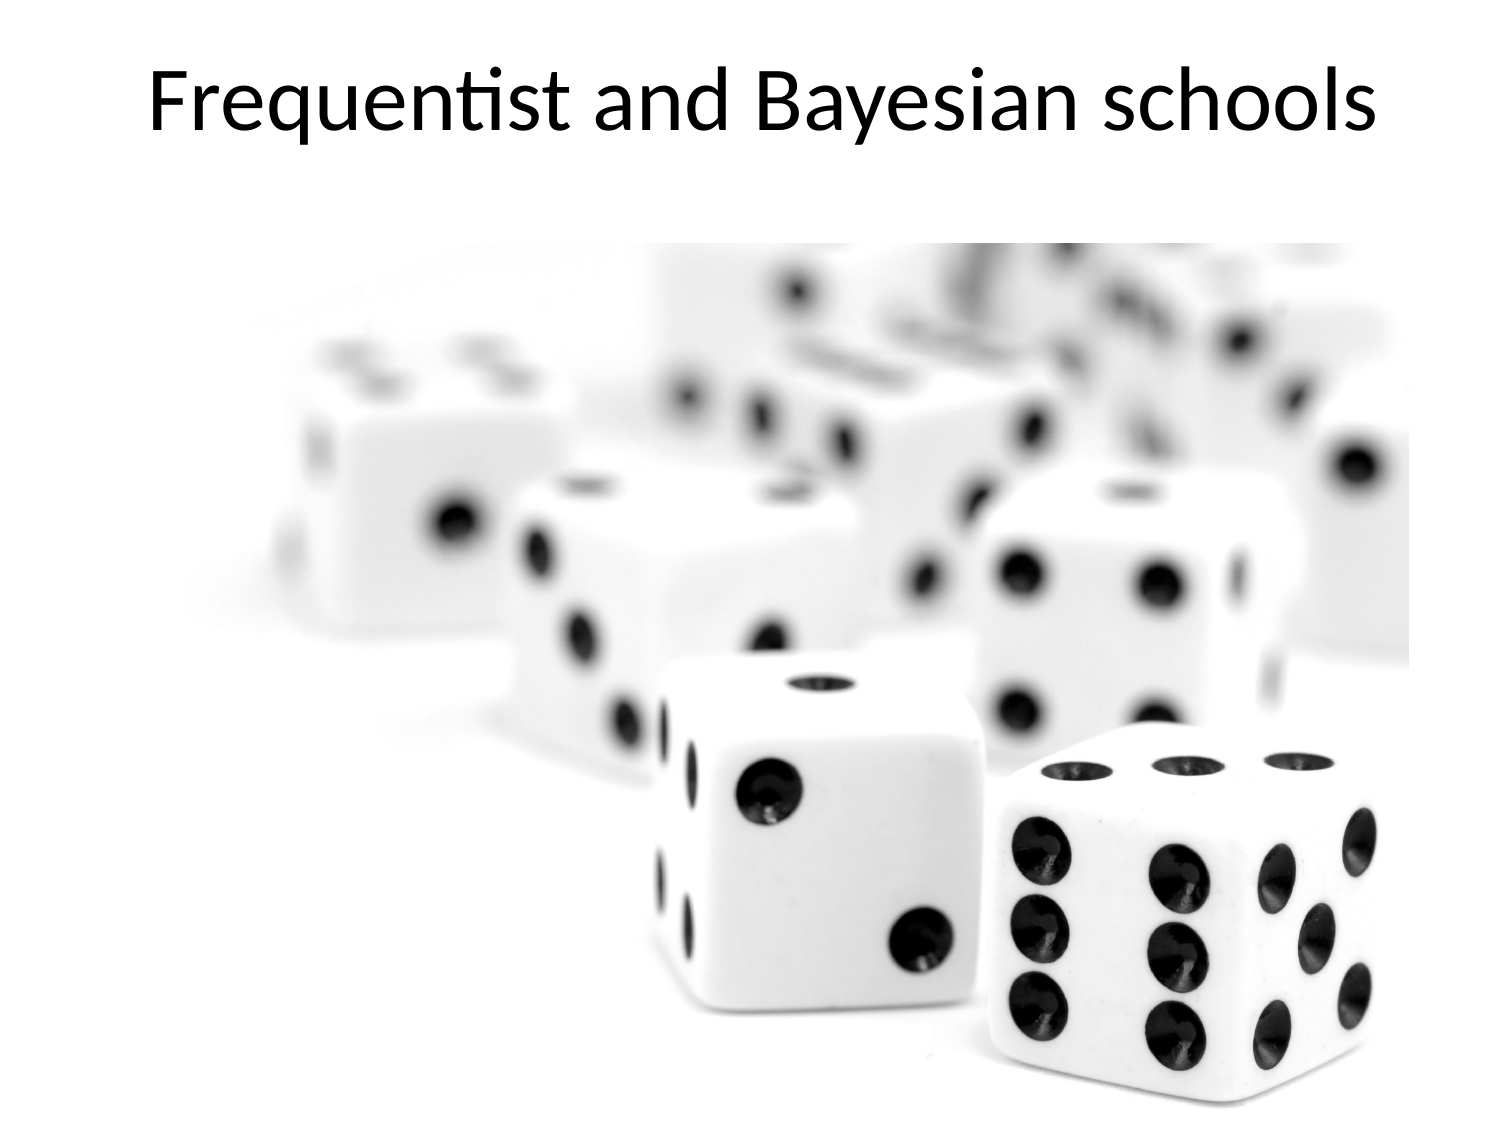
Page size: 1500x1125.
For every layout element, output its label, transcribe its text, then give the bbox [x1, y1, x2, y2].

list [76, 243, 1409, 1118]
title Frequentist and Bayesian schools [88, 0, 1439, 188]
